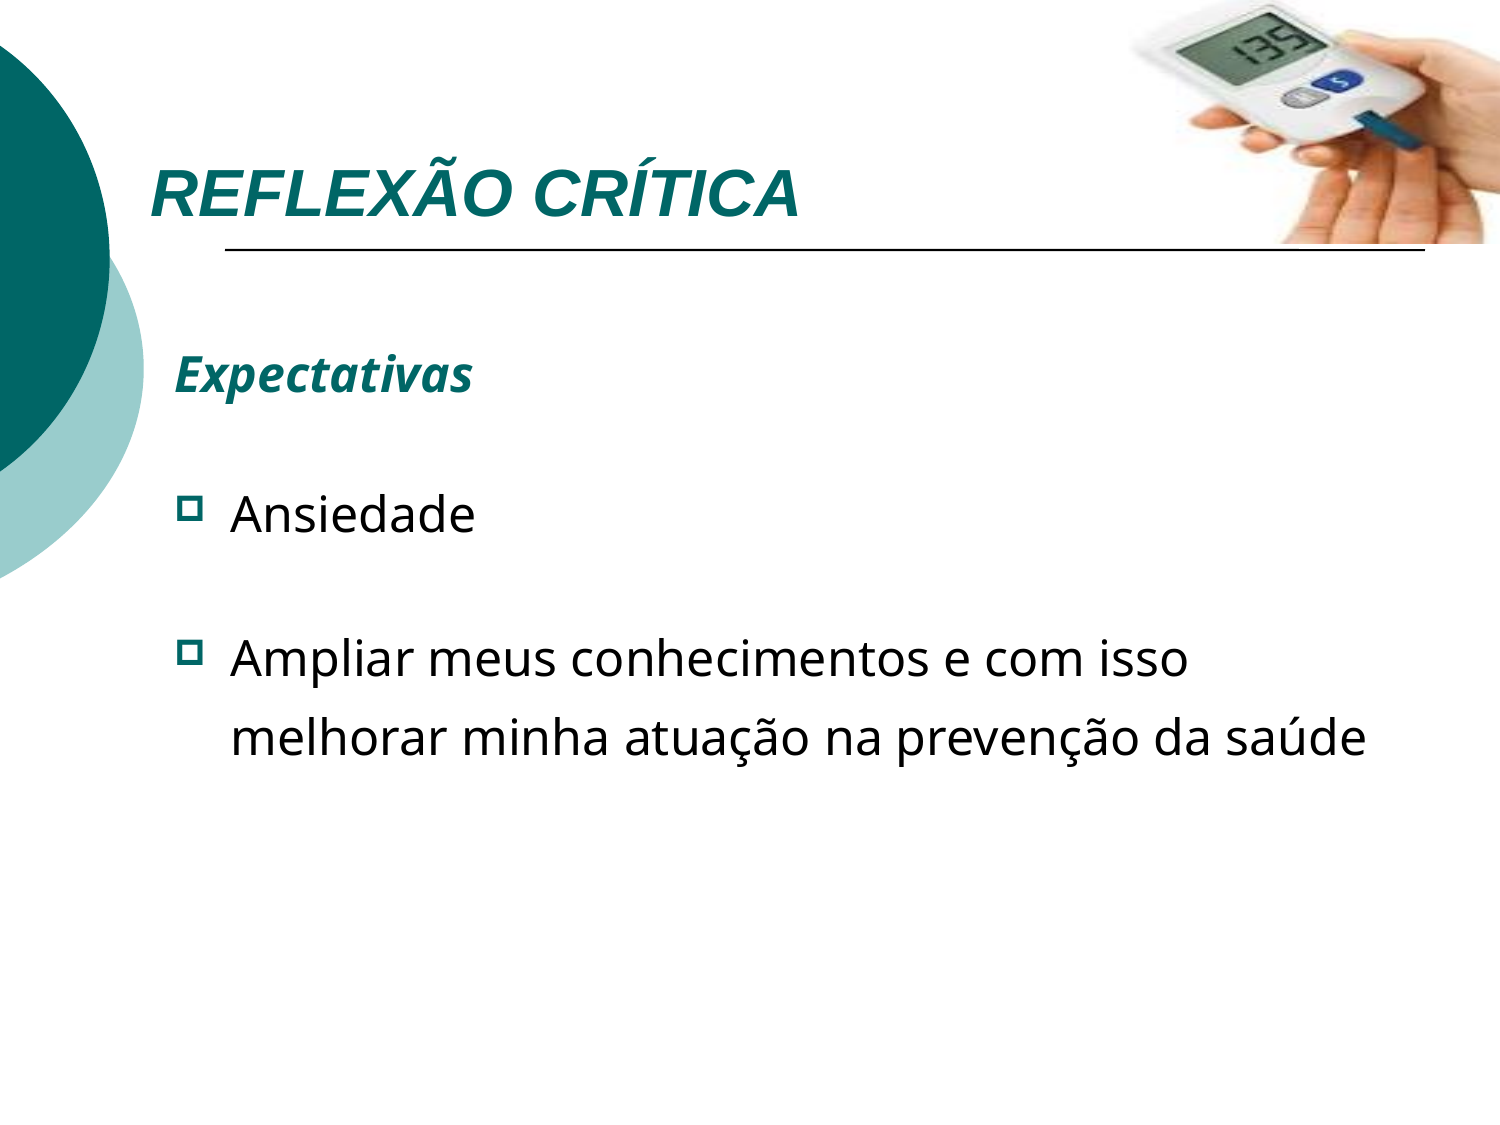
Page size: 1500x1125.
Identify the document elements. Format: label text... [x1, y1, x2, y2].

picture [1127, 0, 1500, 244]
list Expectativas Ansiedade Ampliar meus conhecimentos e com isso melhorar minha atuação na prevenção da saúde [159, 255, 1426, 1006]
title REFLEXÃO CRÍTICA [135, 54, 1122, 238]
